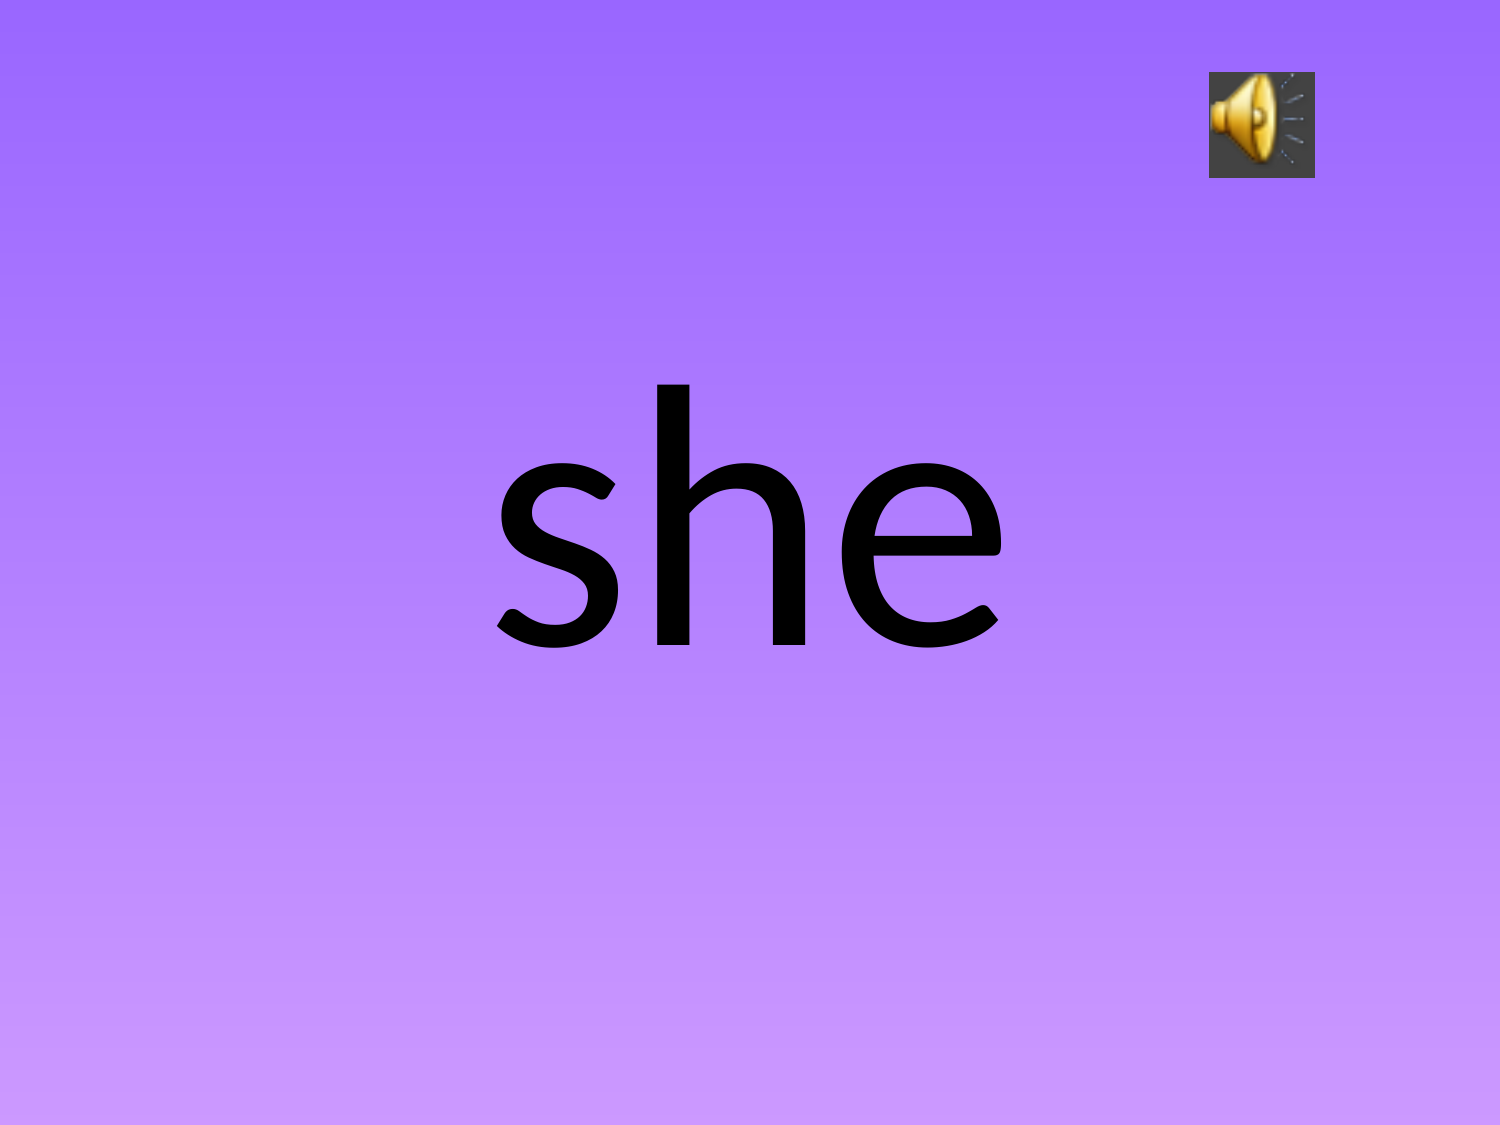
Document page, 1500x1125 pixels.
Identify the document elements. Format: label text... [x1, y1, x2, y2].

list she [75, 262, 1425, 1005]
picture [1208, 71, 1316, 179]
